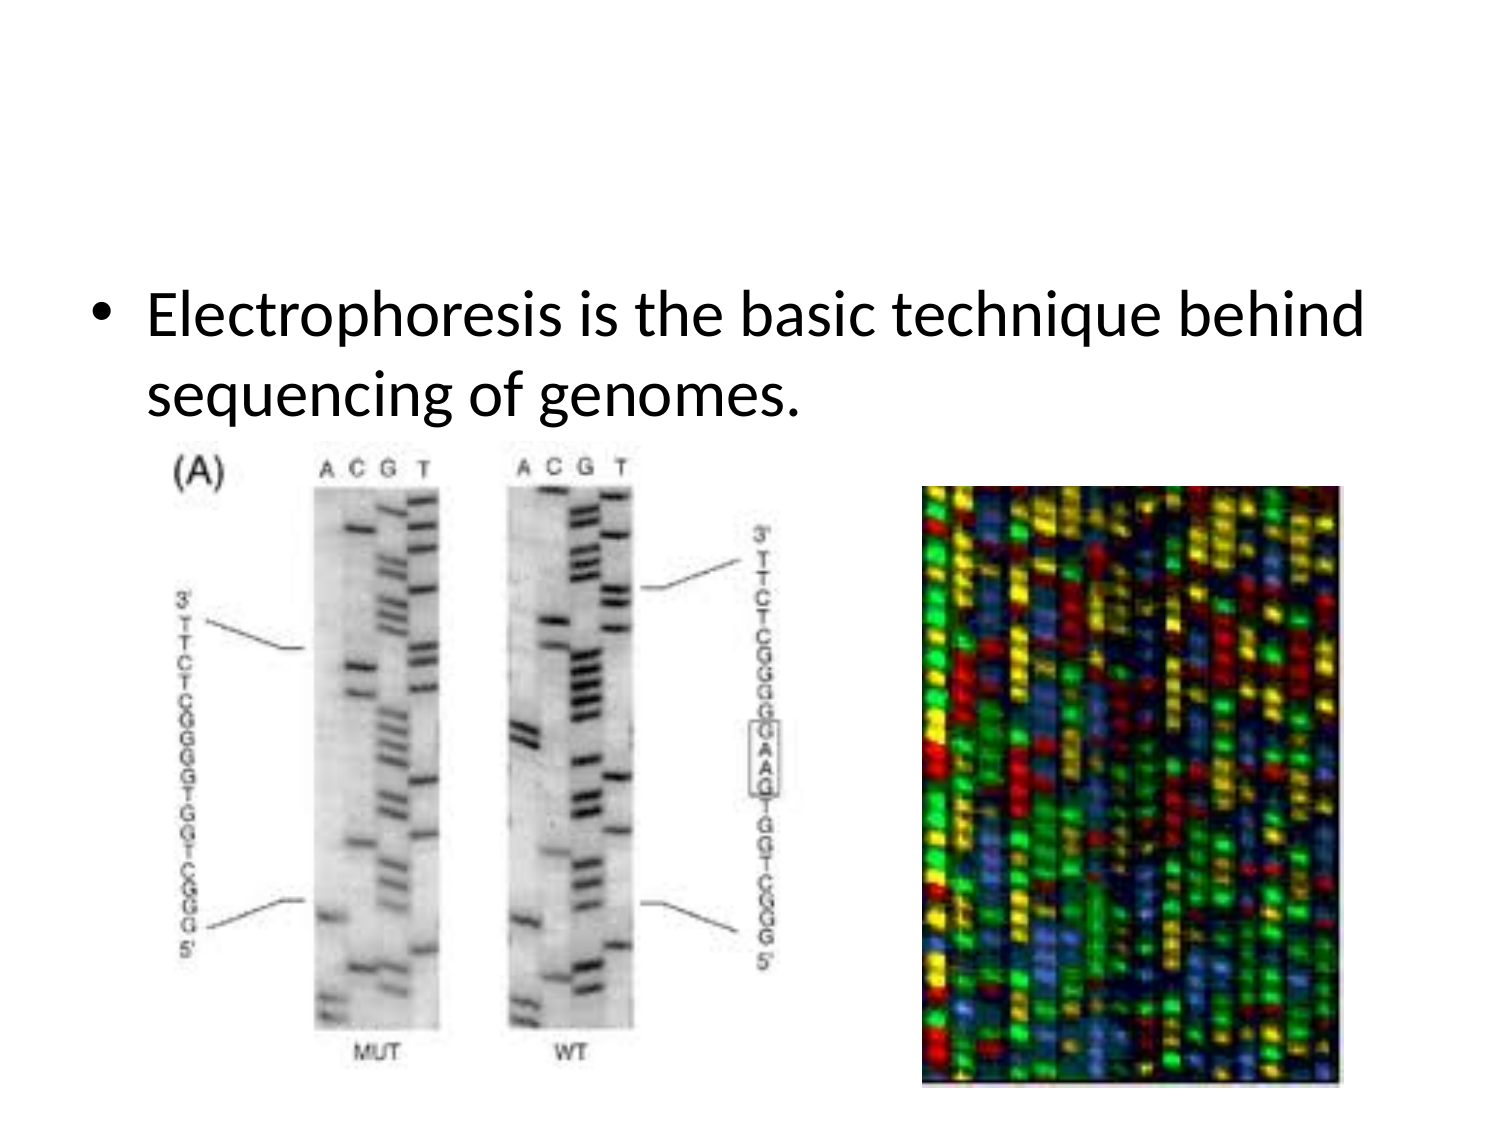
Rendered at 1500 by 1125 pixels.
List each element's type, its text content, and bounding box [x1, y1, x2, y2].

picture [922, 486, 1345, 1089]
picture [152, 441, 807, 1093]
list Electrophoresis is the basic technique behind sequencing of genomes. [75, 262, 1425, 1005]
